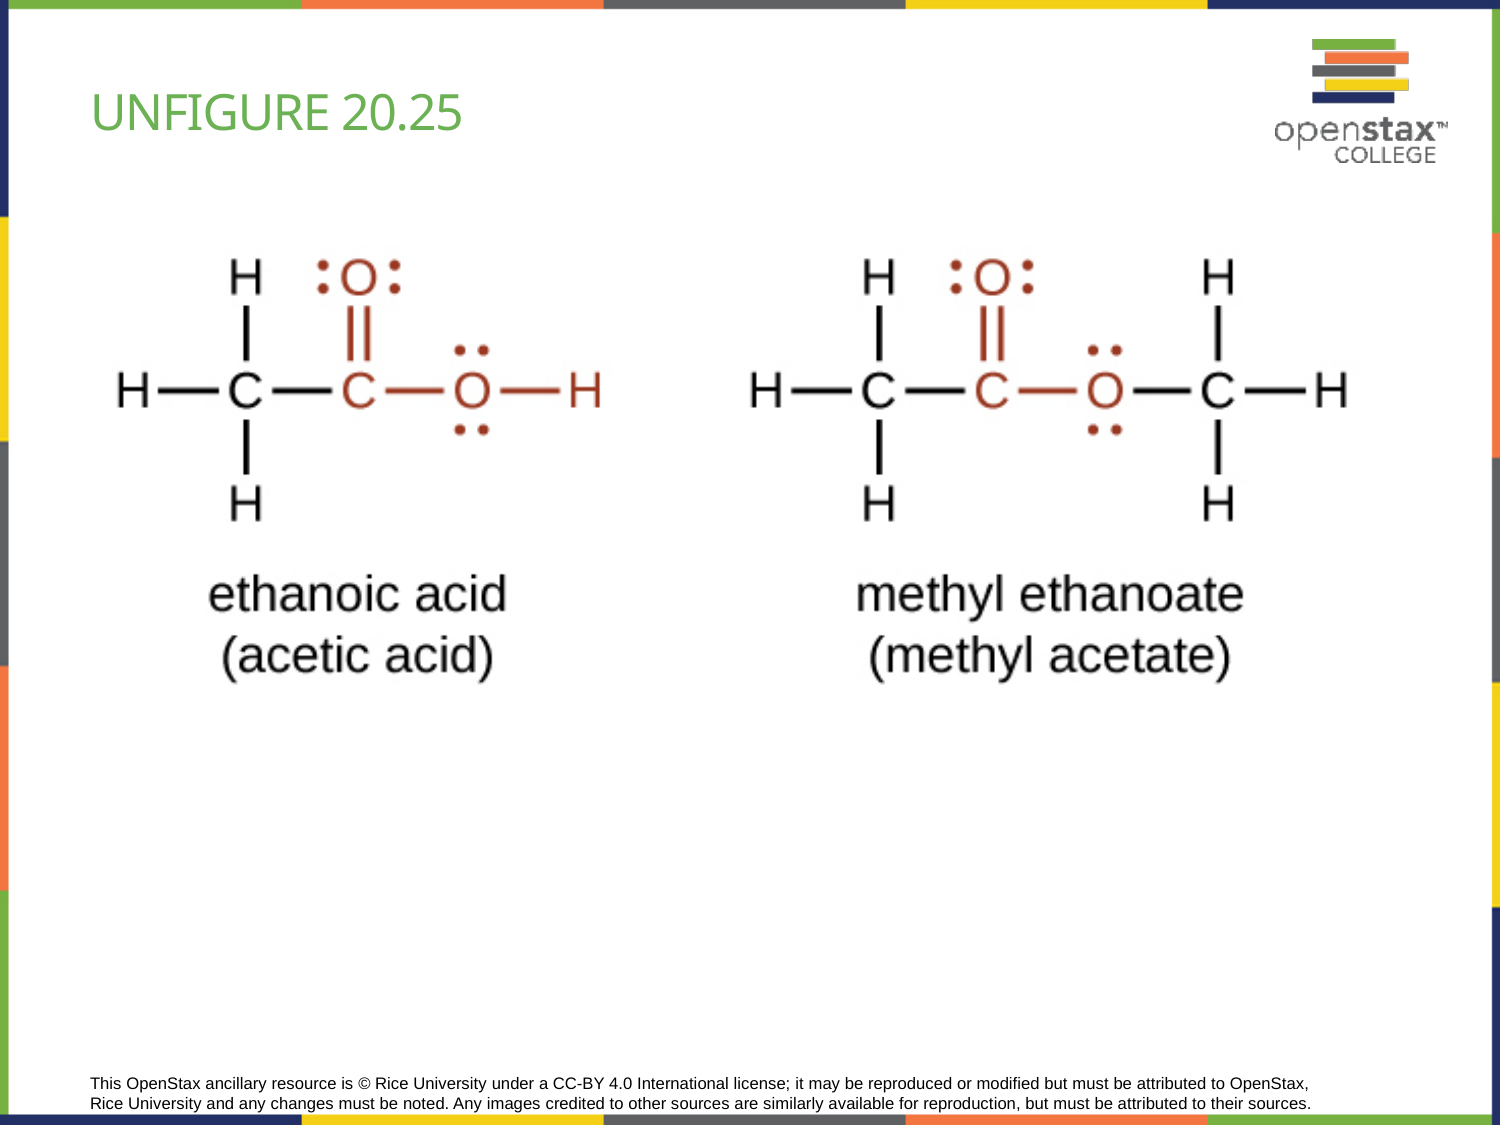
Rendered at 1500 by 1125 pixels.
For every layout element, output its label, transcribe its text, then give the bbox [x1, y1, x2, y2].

footer This OpenStax ancillary resource is © Rice University under a CC-BY 4.0 International license; it may be reproduced or modified but must be attributed to OpenStax, Rice University and any changes must be noted. Any images credited to other sources are similarly available for reproduction, but must be attributed to their sources. [75, 1065, 1344, 1112]
title UNFIGURE 20.25 [75, 39, 1274, 148]
picture [0, 0, 1500, 1125]
